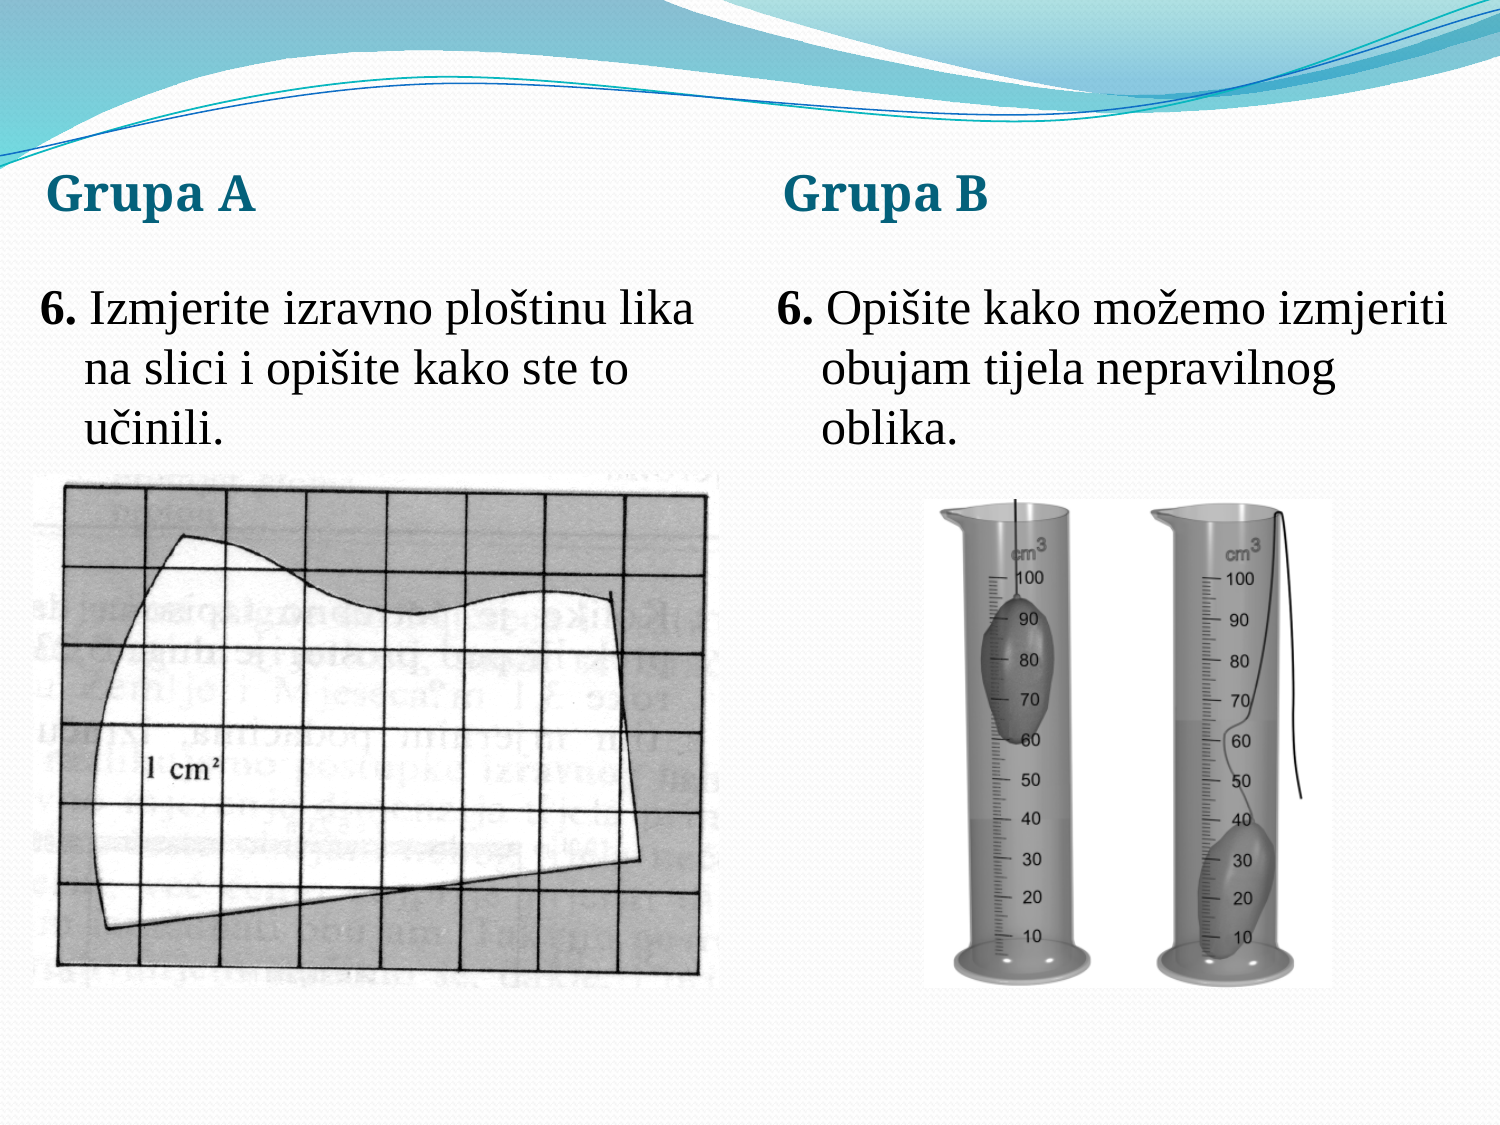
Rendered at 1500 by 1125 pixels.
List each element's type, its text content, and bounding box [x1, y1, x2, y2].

list 6. Izmjerite izravno ploštinu lika na slici i opišite kako ste to učinili. [24, 275, 738, 1044]
picture [33, 474, 719, 988]
list Grupa B [762, 137, 1426, 245]
list Grupa A [37, 137, 701, 246]
list 6. Opišite kako možemo izmjeriti obujam tijela nepravilnog oblika. [761, 275, 1475, 1044]
picture [924, 499, 1332, 988]
